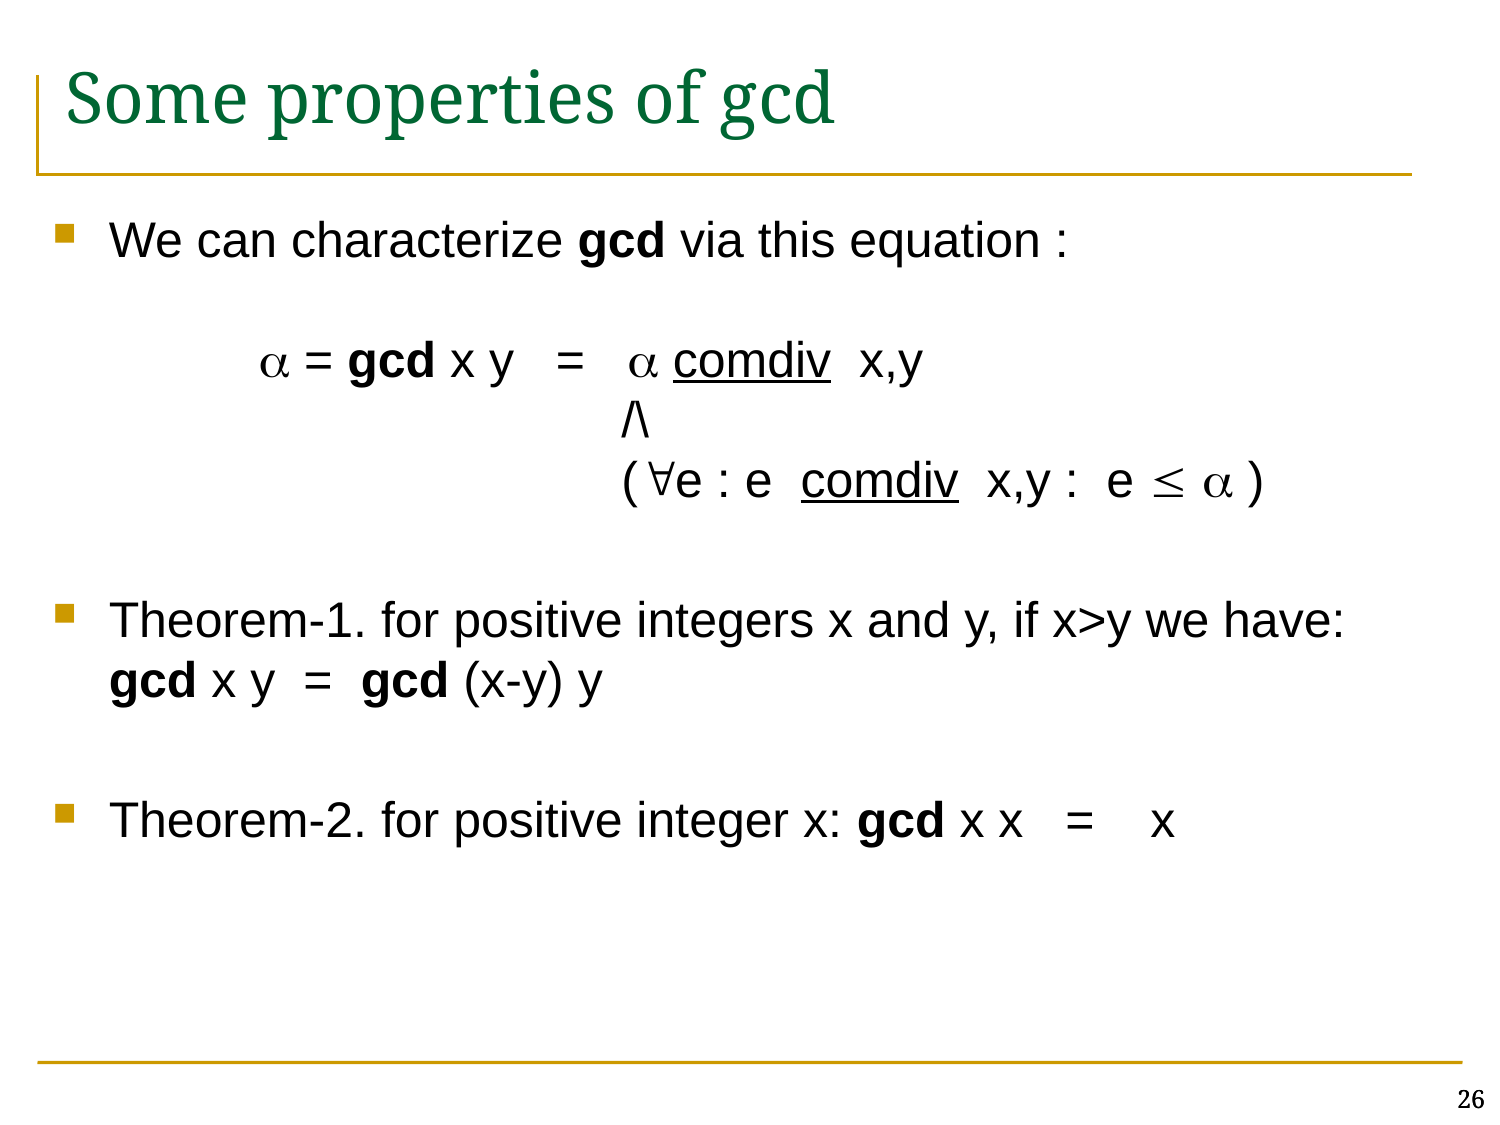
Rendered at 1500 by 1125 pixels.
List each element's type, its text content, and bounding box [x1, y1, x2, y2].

title Some properties of gcd [49, 45, 1451, 176]
list We can characterize gcd via this equation :  = gcd x y =  comdiv x,y /\ (e : e comdiv x,y : e   ) Theorem-1. for positive integers x and y, if x>y we have: gcd x y = gcd (x-y) y Theorem-2. for positive integer x: gcd x x = x [37, 199, 1463, 1051]
text_box 26 [1149, 1049, 1500, 1125]
